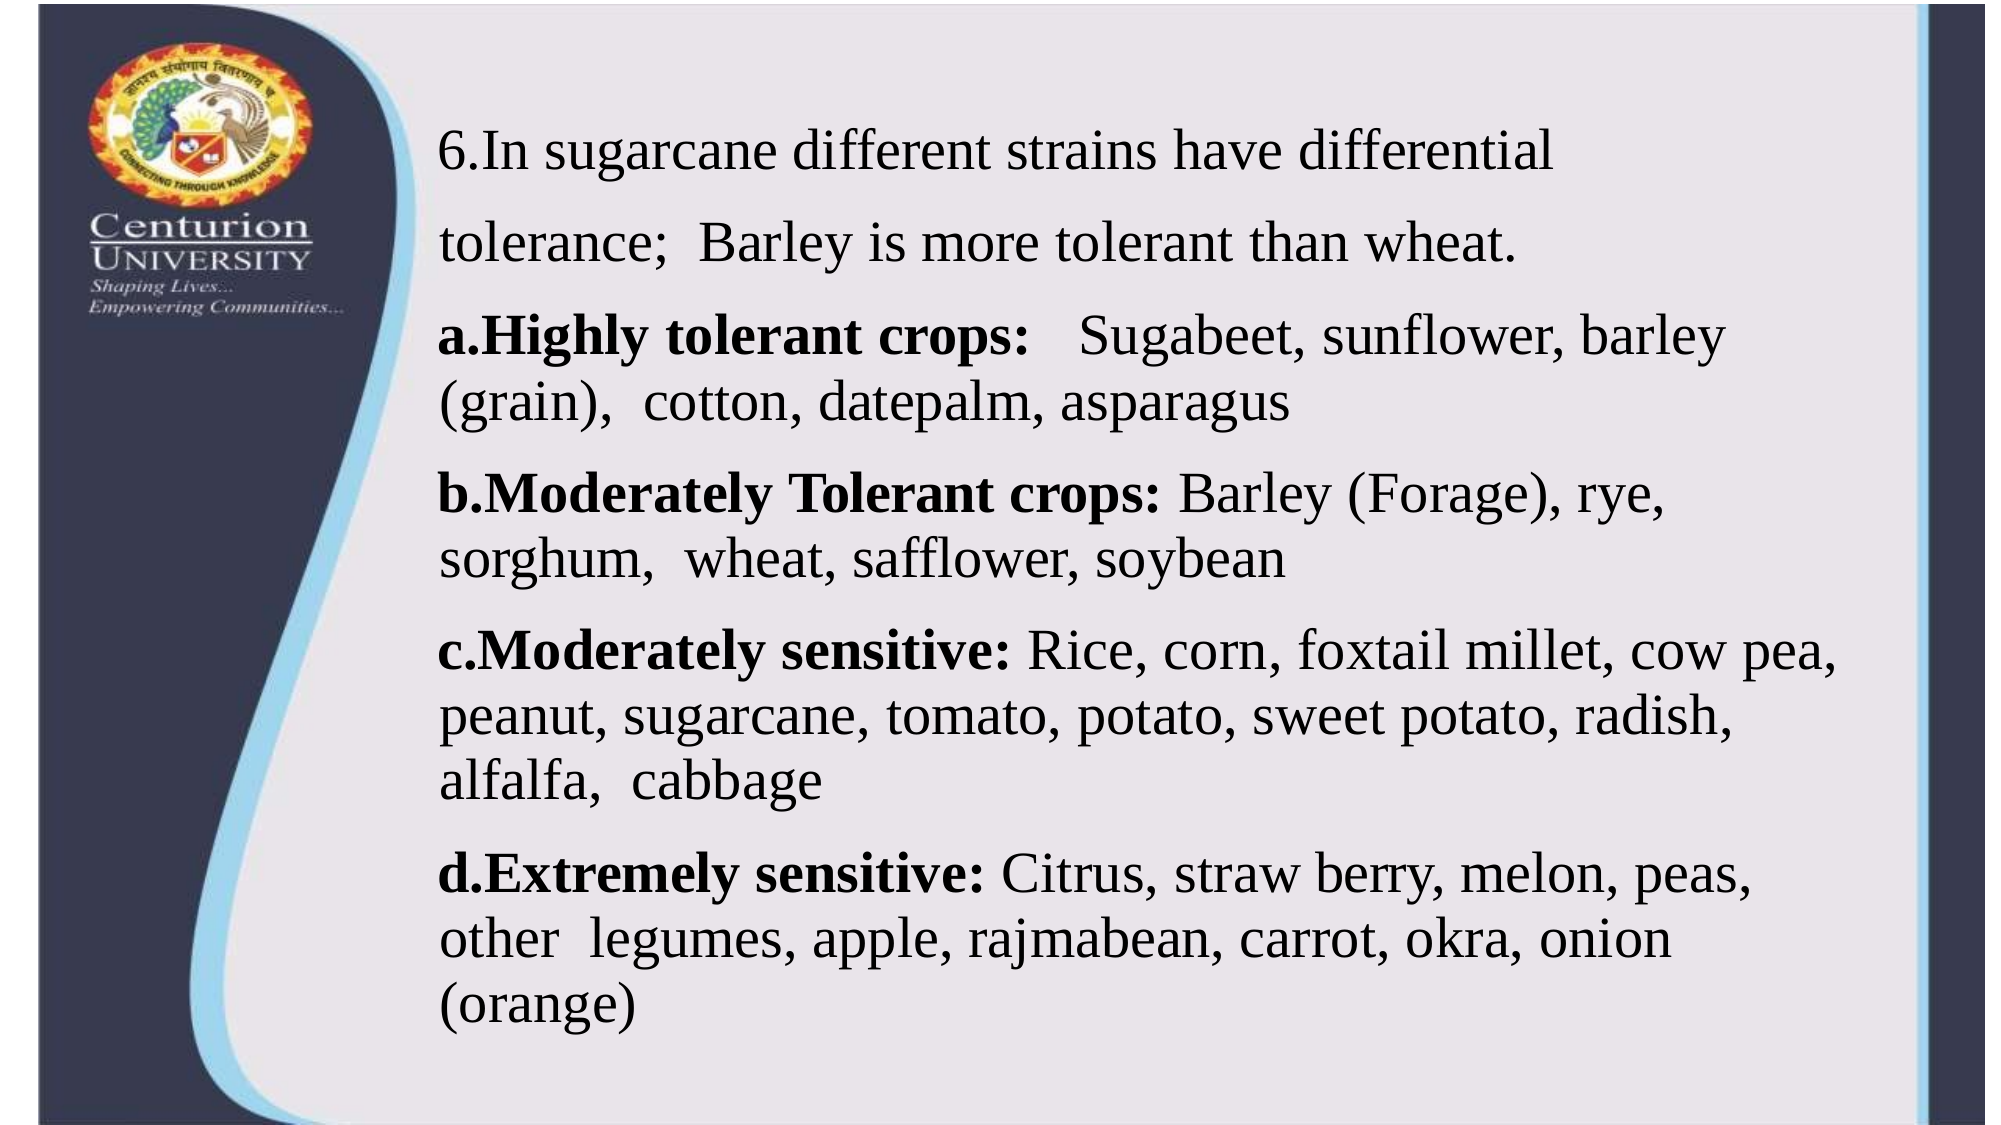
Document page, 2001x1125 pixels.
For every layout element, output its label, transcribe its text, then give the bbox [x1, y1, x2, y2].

picture [38, 4, 1985, 1125]
text_box In sugarcane different strains have differential tolerance; Barley is more tolerant than wheat. Highly tolerant crops: Sugabeet, sunflower, barley (grain), cotton, datepalm, asparagus Moderately Tolerant crops: Barley (Forage), rye, sorghum, wheat, safflower, soybean Moderately sensitive: Rice, corn, foxtail millet, cow pea, peanut, sugarcane, tomato, potato, sweet potato, radish, alfalfa, cabbage Extremely sensitive: Citrus, straw berry, melon, peas, other legumes, apple, rajmabean, carrot, okra, onion (orange) [437, 87, 1888, 1035]
